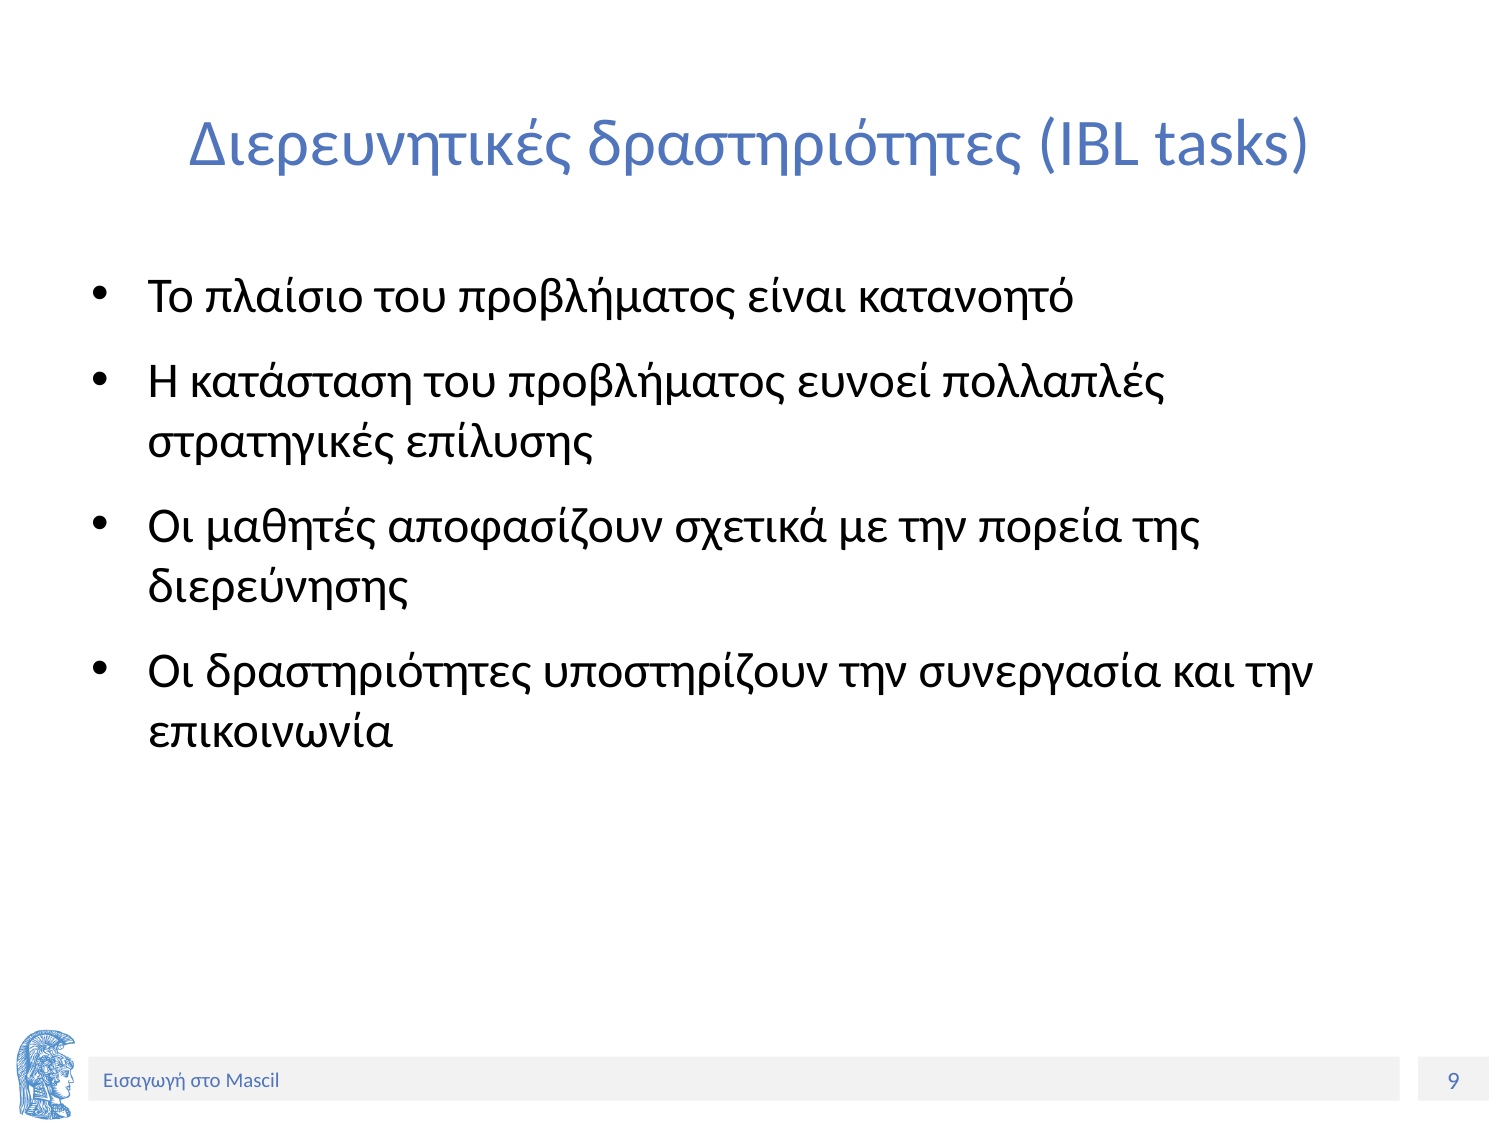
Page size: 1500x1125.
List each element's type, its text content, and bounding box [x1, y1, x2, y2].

picture [9, 1026, 81, 1120]
list Το πλαίσιο του προβλήματος είναι κατανοητό Η κατάσταση του προβλήματος ευνοεί πολλαπλές στρατηγικές επίλυσης Οι μαθητές αποφασίζουν σχετικά με την πορεία της διερεύνησης Οι δραστηριότητες υποστηρίζουν την συνεργασία και την επικοινωνία [76, 255, 1427, 998]
title Διερευνητικές δραστηριότητες (IBL tasks) [75, 45, 1425, 233]
